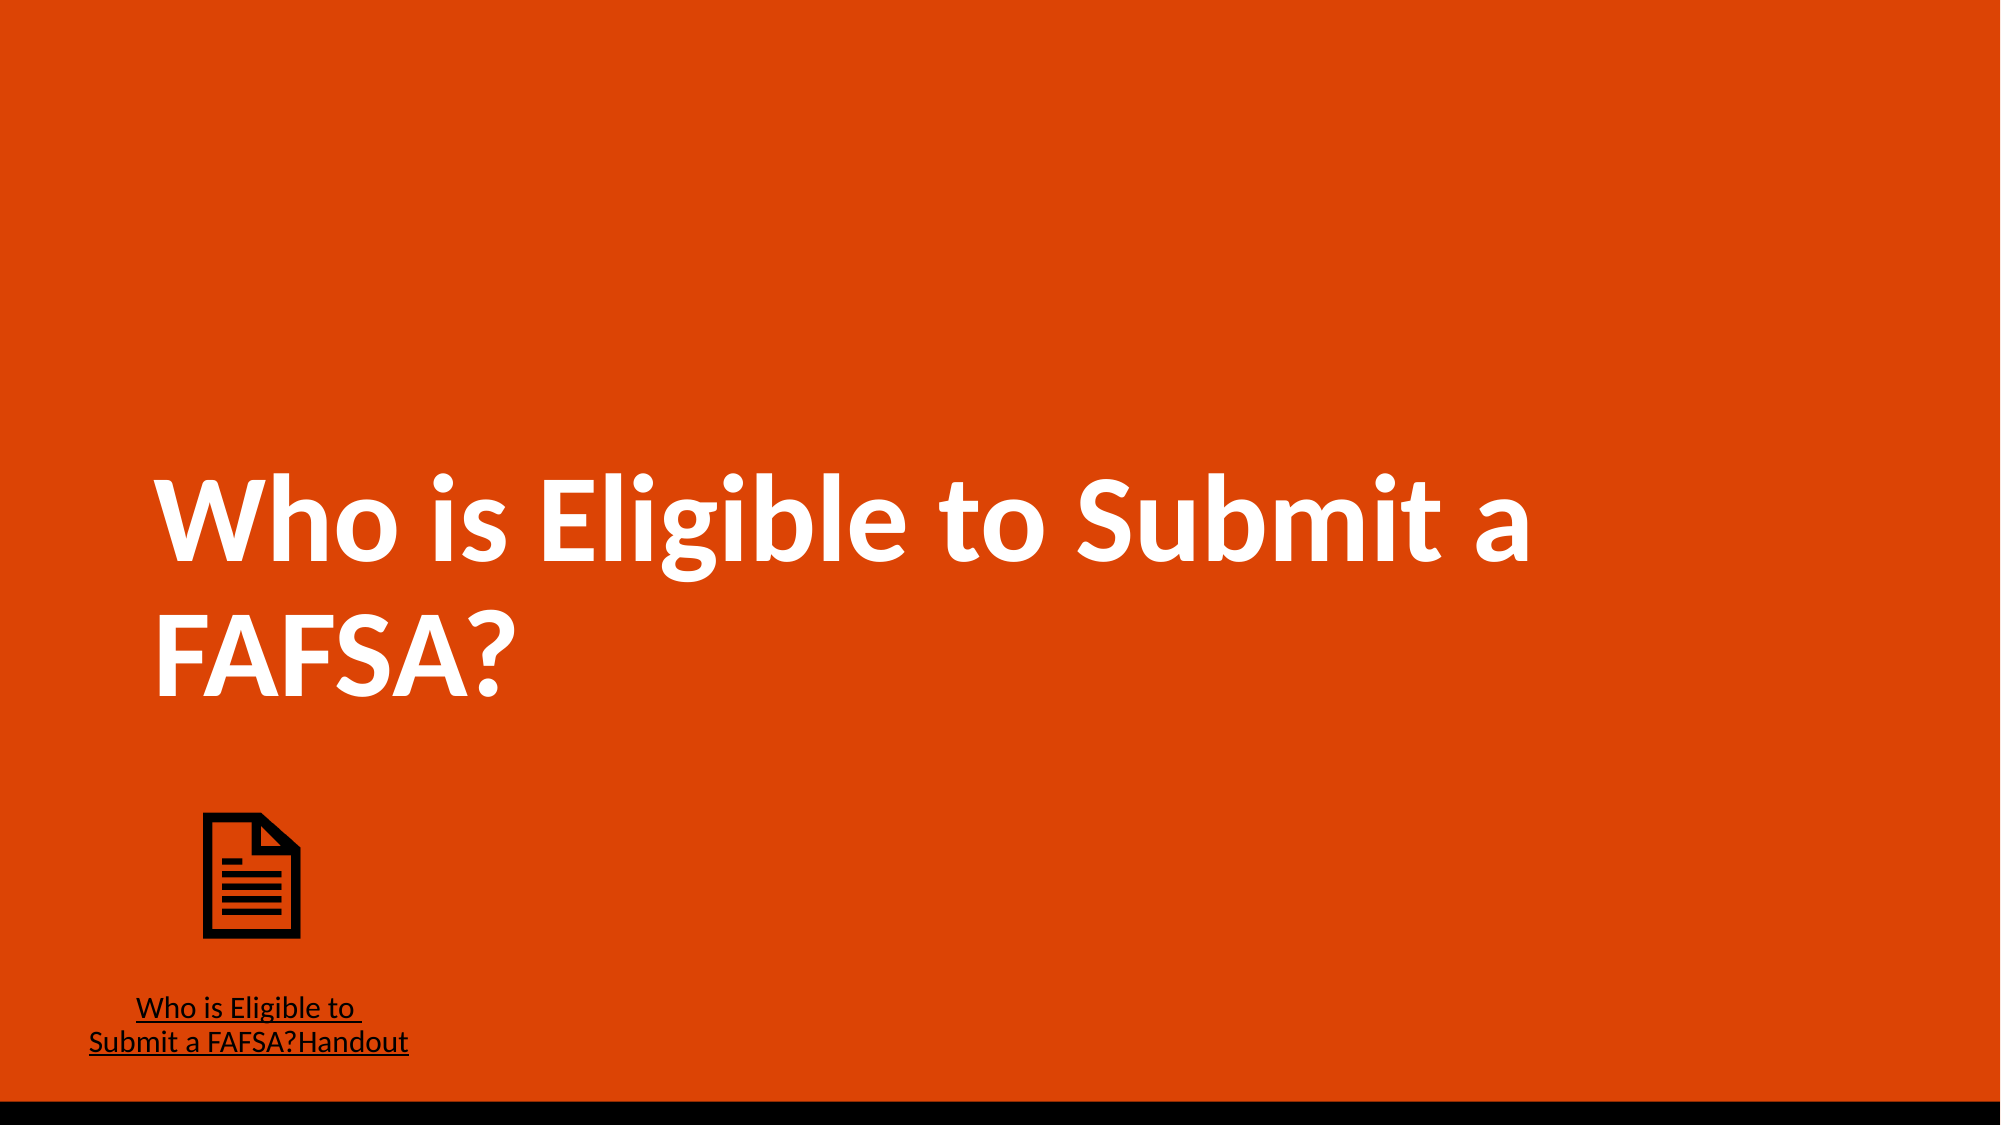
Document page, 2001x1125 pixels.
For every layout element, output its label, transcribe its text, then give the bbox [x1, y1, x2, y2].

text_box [44, 800, 454, 1101]
title Who is Eligible to Submit a FAFSA? [138, 263, 1864, 732]
